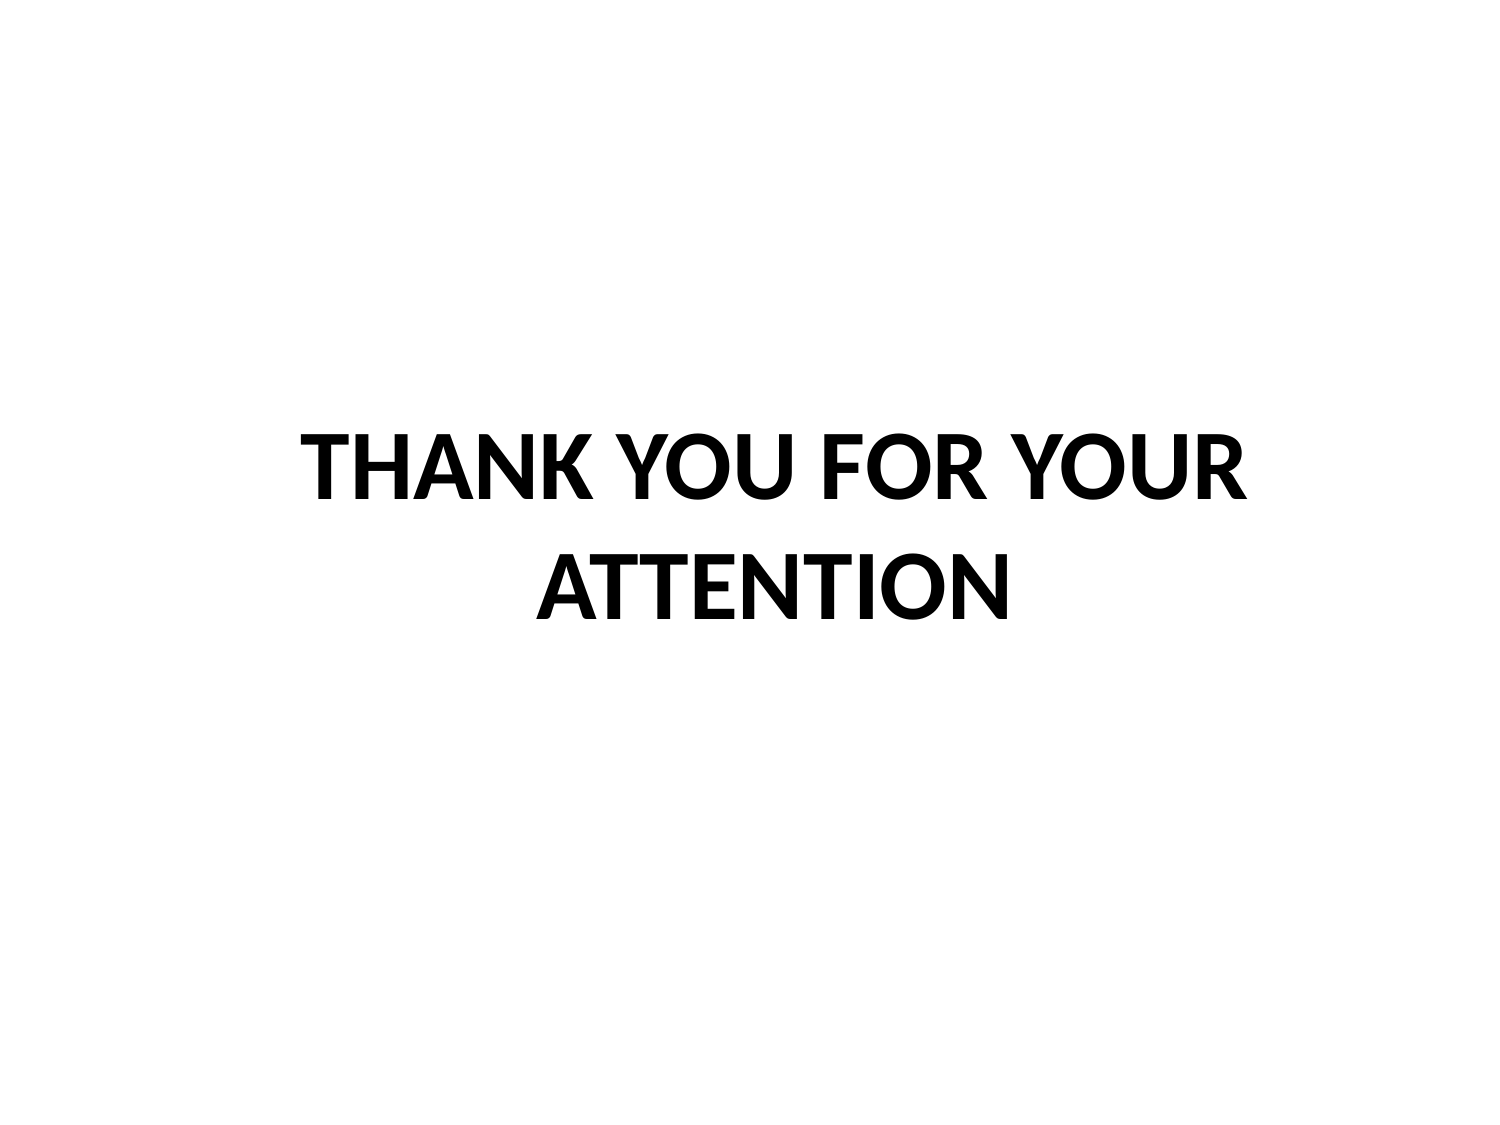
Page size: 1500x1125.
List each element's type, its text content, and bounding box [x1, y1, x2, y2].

text_box THANK YOU FOR YOUR ATTENTION [187, 392, 1363, 648]
